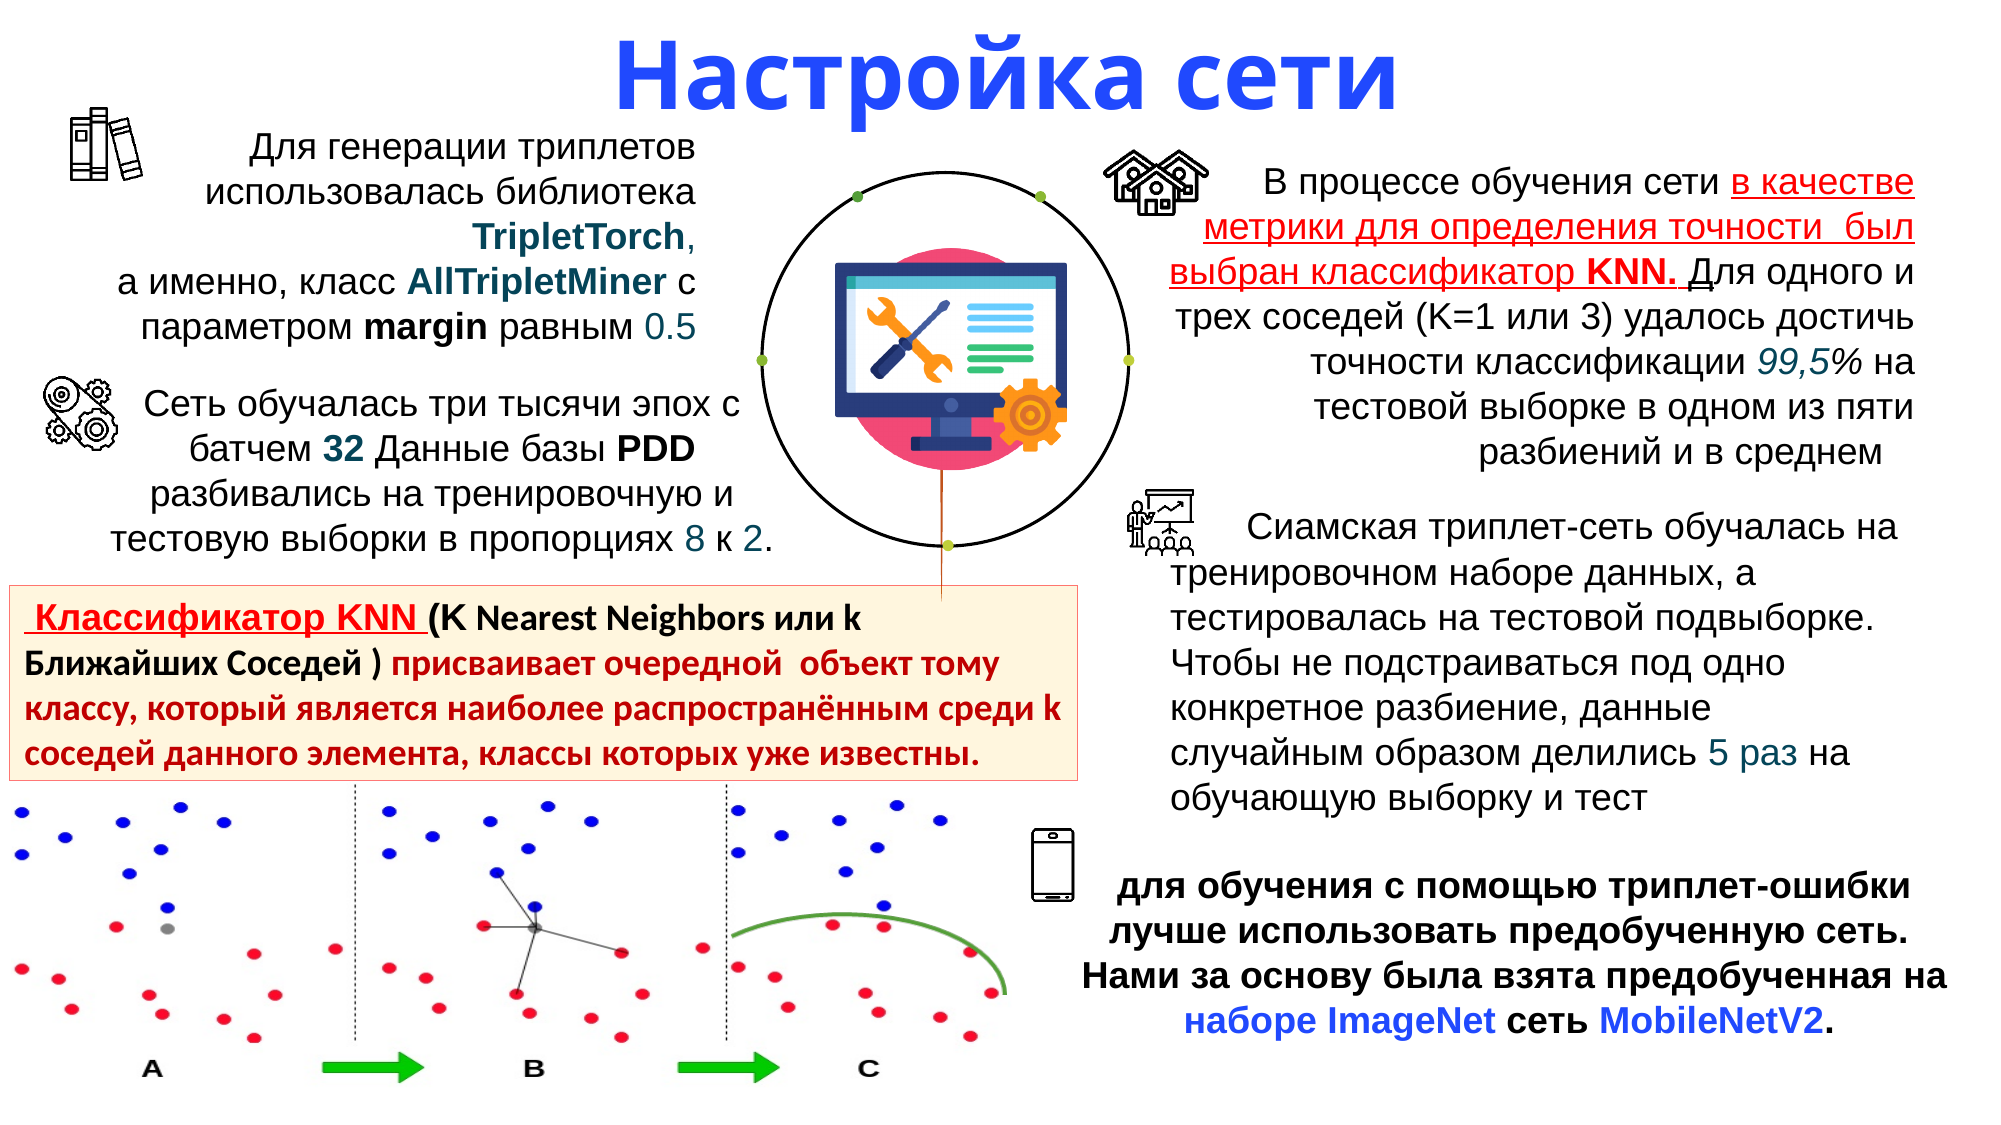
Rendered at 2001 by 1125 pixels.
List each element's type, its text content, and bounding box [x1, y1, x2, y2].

text_box для обучения с помощью триплет-ошибки лучше использовать предобученную сеть. Нами за основу была взята предобученная на наборе ImageNet сеть MobileNetV2. [1046, 853, 1983, 1049]
picture [1015, 828, 1090, 902]
picture [11, 782, 1012, 1090]
text_box Сеть обучалась три тысячи эпох с батчем 32 Данные базы PDD разбивались на тренировочную и тестовую выборки в пропорциях 8 к 2. Presentations. [86, 371, 798, 585]
picture [43, 376, 118, 451]
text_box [756, 172, 1135, 552]
text_box Для генерации триплетов использовалась библиотека TripletTorch, а именно, класс AllTripletMiner с параметром margin равным 0.5 [39, 114, 712, 354]
text_box Классификатор KNN (K Nearest Neighbors или k Ближайших Соседей ) присваивает очередной объект тому классу, который является наиболее распространённым среди k соседей данного элемента, классы которых уже известны. [9, 585, 1078, 781]
picture [1103, 129, 1209, 236]
text_box YВ процессе обучения сети в качестве метрики для определения точности был выбран классификатор KNN. Для одного и трех соседей (K=1 или 3) удалось достичь точности классификации 99,5% на тестовой выборке в одном из пяти разбиений и в среднем. [1145, 149, 1930, 480]
picture [70, 107, 143, 181]
text_box Сиамская триплет-сеть обучалась на тренировочном наборе данных, а тестировалась на тестовой подвыборке. Чтобы не подстраиваться под одно конкретное разбиение, данные случайным образом делились 5 раз на обучающую выборку и тест [1155, 495, 1930, 825]
picture [835, 243, 1067, 475]
list Настройка сети [57, 18, 1956, 138]
picture [1126, 489, 1194, 556]
